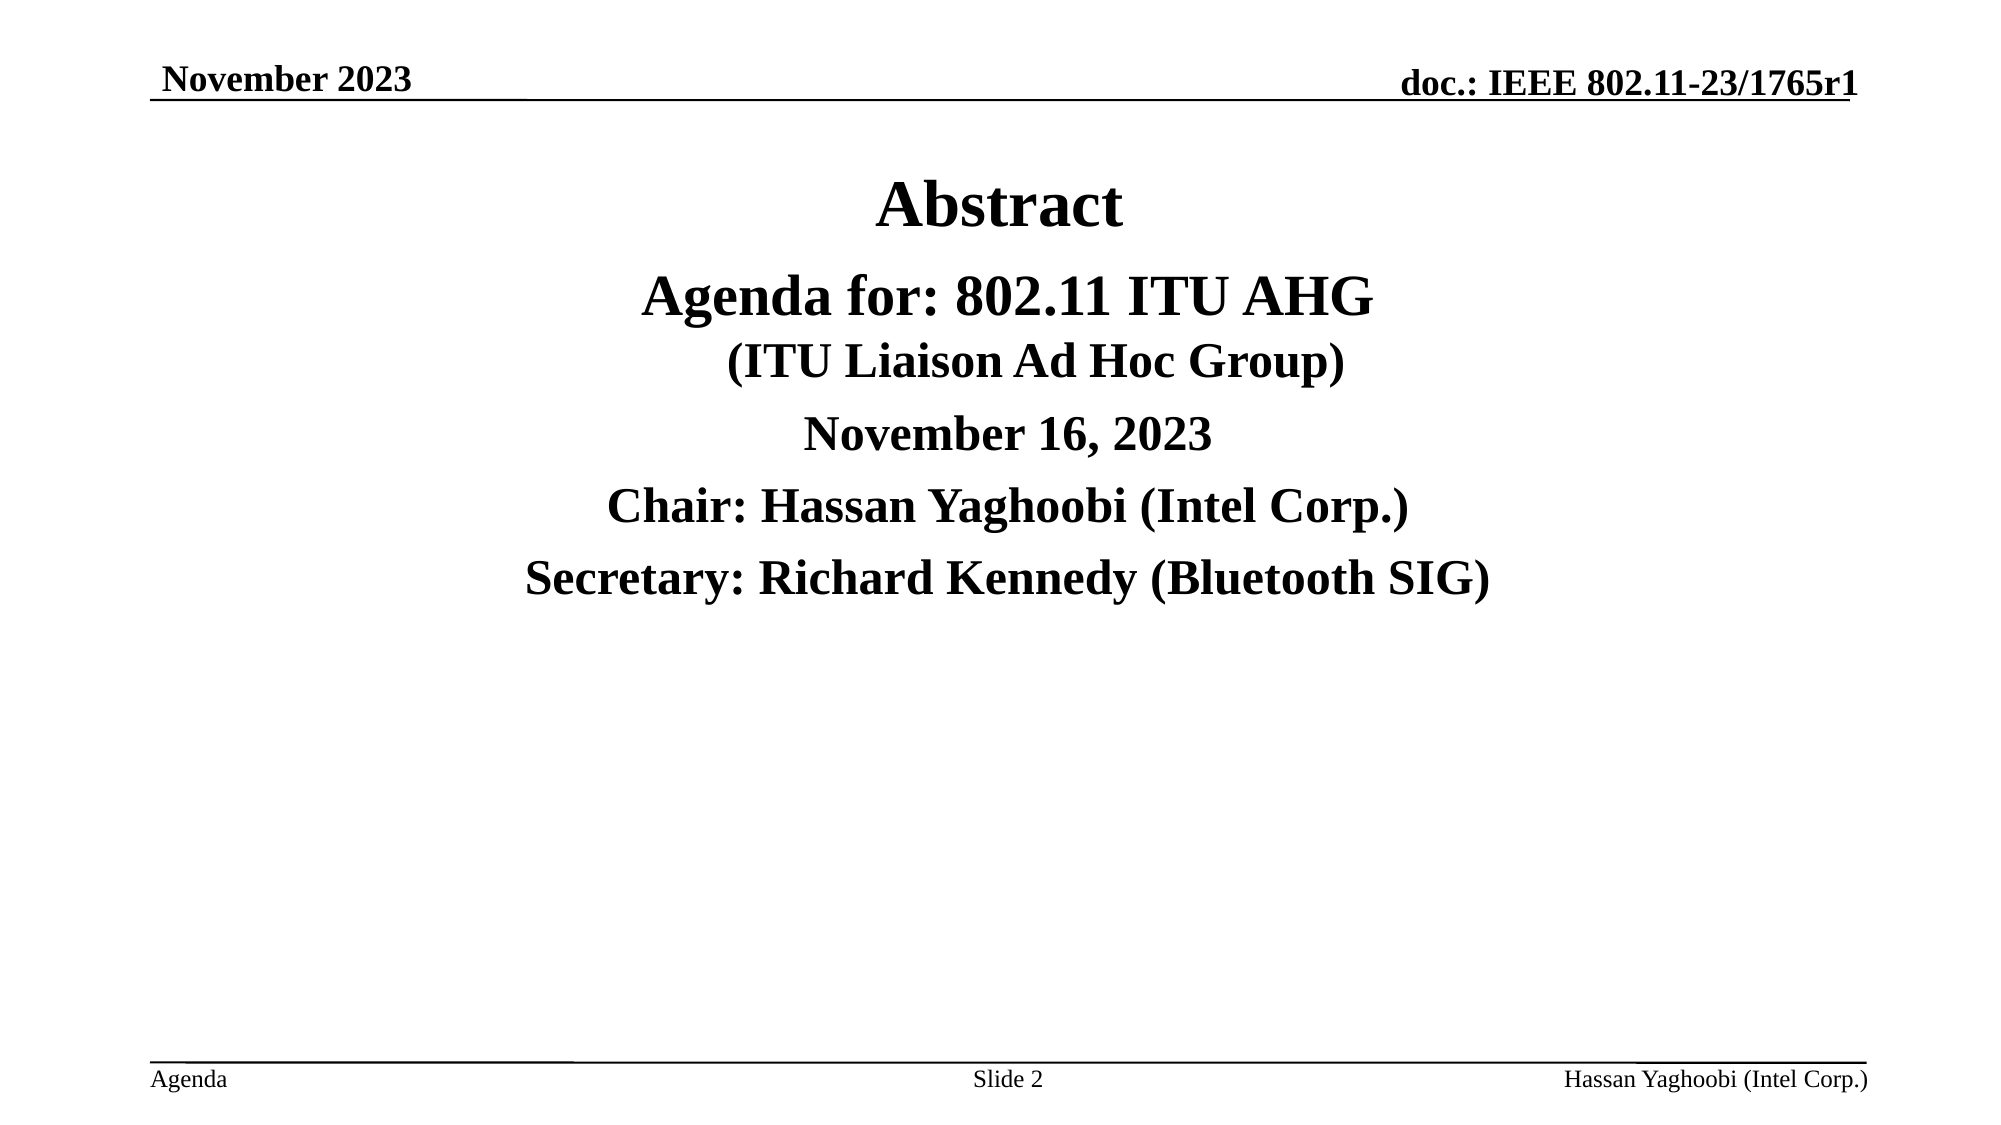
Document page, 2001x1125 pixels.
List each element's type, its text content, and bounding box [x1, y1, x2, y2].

slide_number Slide 2 [950, 1061, 1067, 1123]
list Agenda for: 802.11 ITU AHG (ITU Liaison Ad Hoc Group) November 16, 2023 Chair: Hassan Yaghoobi (Intel Corp.) Secretary: Richard Kennedy (Bluetooth SIG) [133, 249, 1884, 1063]
footer Hassan Yaghoobi (Intel Corp.) [1171, 1061, 1869, 1093]
title Abstract [149, 112, 1850, 249]
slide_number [152, 54, 563, 100]
